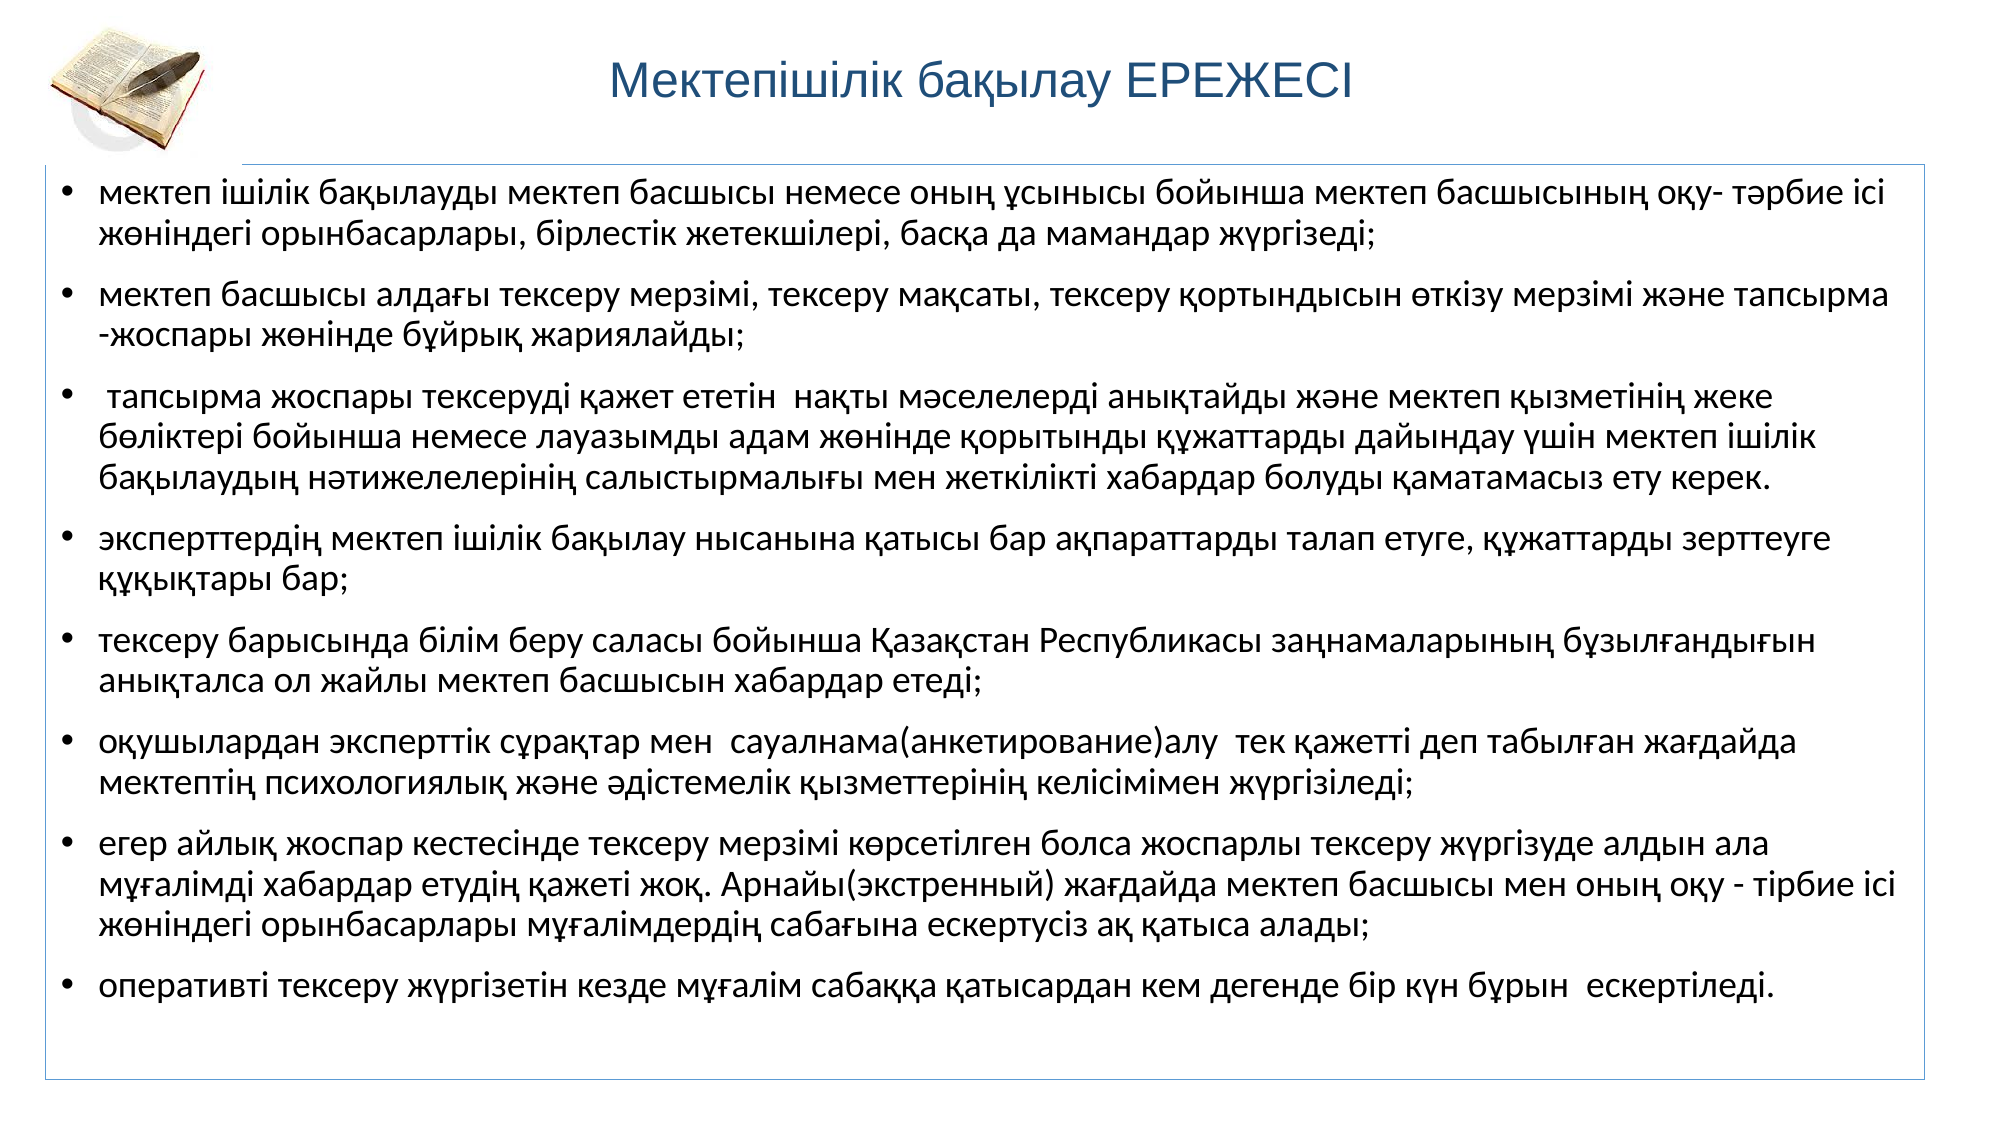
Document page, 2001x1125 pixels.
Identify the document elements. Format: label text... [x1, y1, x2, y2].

title Мектепішілік бақылау ЕРЕЖЕСІ [327, 0, 1802, 163]
list мектеп ішілік бақылауды мектеп басшысы немесе оның ұсынысы бойынша мектеп басшысының оқу- тәрбие ісі жөніндегі орынбасарлары, бірлестік жетекшілері, басқа да мамандар жүргізеді; мектеп басшысы алдағы тексеру мерзімі, тексеру мақсаты, тексеру қортындысын өткізу мерзімі және тапсырма -жоспары жөнінде бұйрық жариялайды; тапсырма жоспары тексеруді қажет ететін нақты мәселелерді анықтайды және мектеп қызметінің жеке бөліктері бойынша немесе лауазымды адам жөнінде қорытынды құжаттарды дайындау үшін мектеп ішілік бақылаудың нәтижелелерінің салыстырмалығы мен жеткілікті хабардар болуды қаматамасыз ету керек. эксперттердің мектеп ішілік бақылау нысанына қатысы бар ақпараттарды талап етуге, құжаттарды зерттеуге құқықтары бар; тексеру барысында білім беру саласы бойынша Қазақстан Республикасы заңнамаларының бұзылғандығын анықталса ол жайлы мектеп басшысын хабардар етеді; оқушылардан эксперттік сұрақтар мен сауалнама(анкетирование)алу тек қажетті деп табылған жағдайда мектептің психологиялық және әдістемелік қызметтерінің келісімімен жүргізіледі; егер айлық жоспар кестесінде тексеру мерзімі көрсетілген болса жоспарлы тексеру жүргізуде алдын ала мұғалімді хабардар етудің қажеті жоқ. Арнайы(экстренный) жағдайда мектеп басшысы мен оның оқу - тірбие ісі жөніндегі орынбасарлары мұғалімдердің сабағына ескертусіз ақ қатыса алады; оперативті тексеру жүргізетін кезде мұғалім сабаққа қатысардан кем дегенде бір күн бұрын ескертіледі. [45, 164, 1925, 1080]
picture [18, 16, 242, 165]
